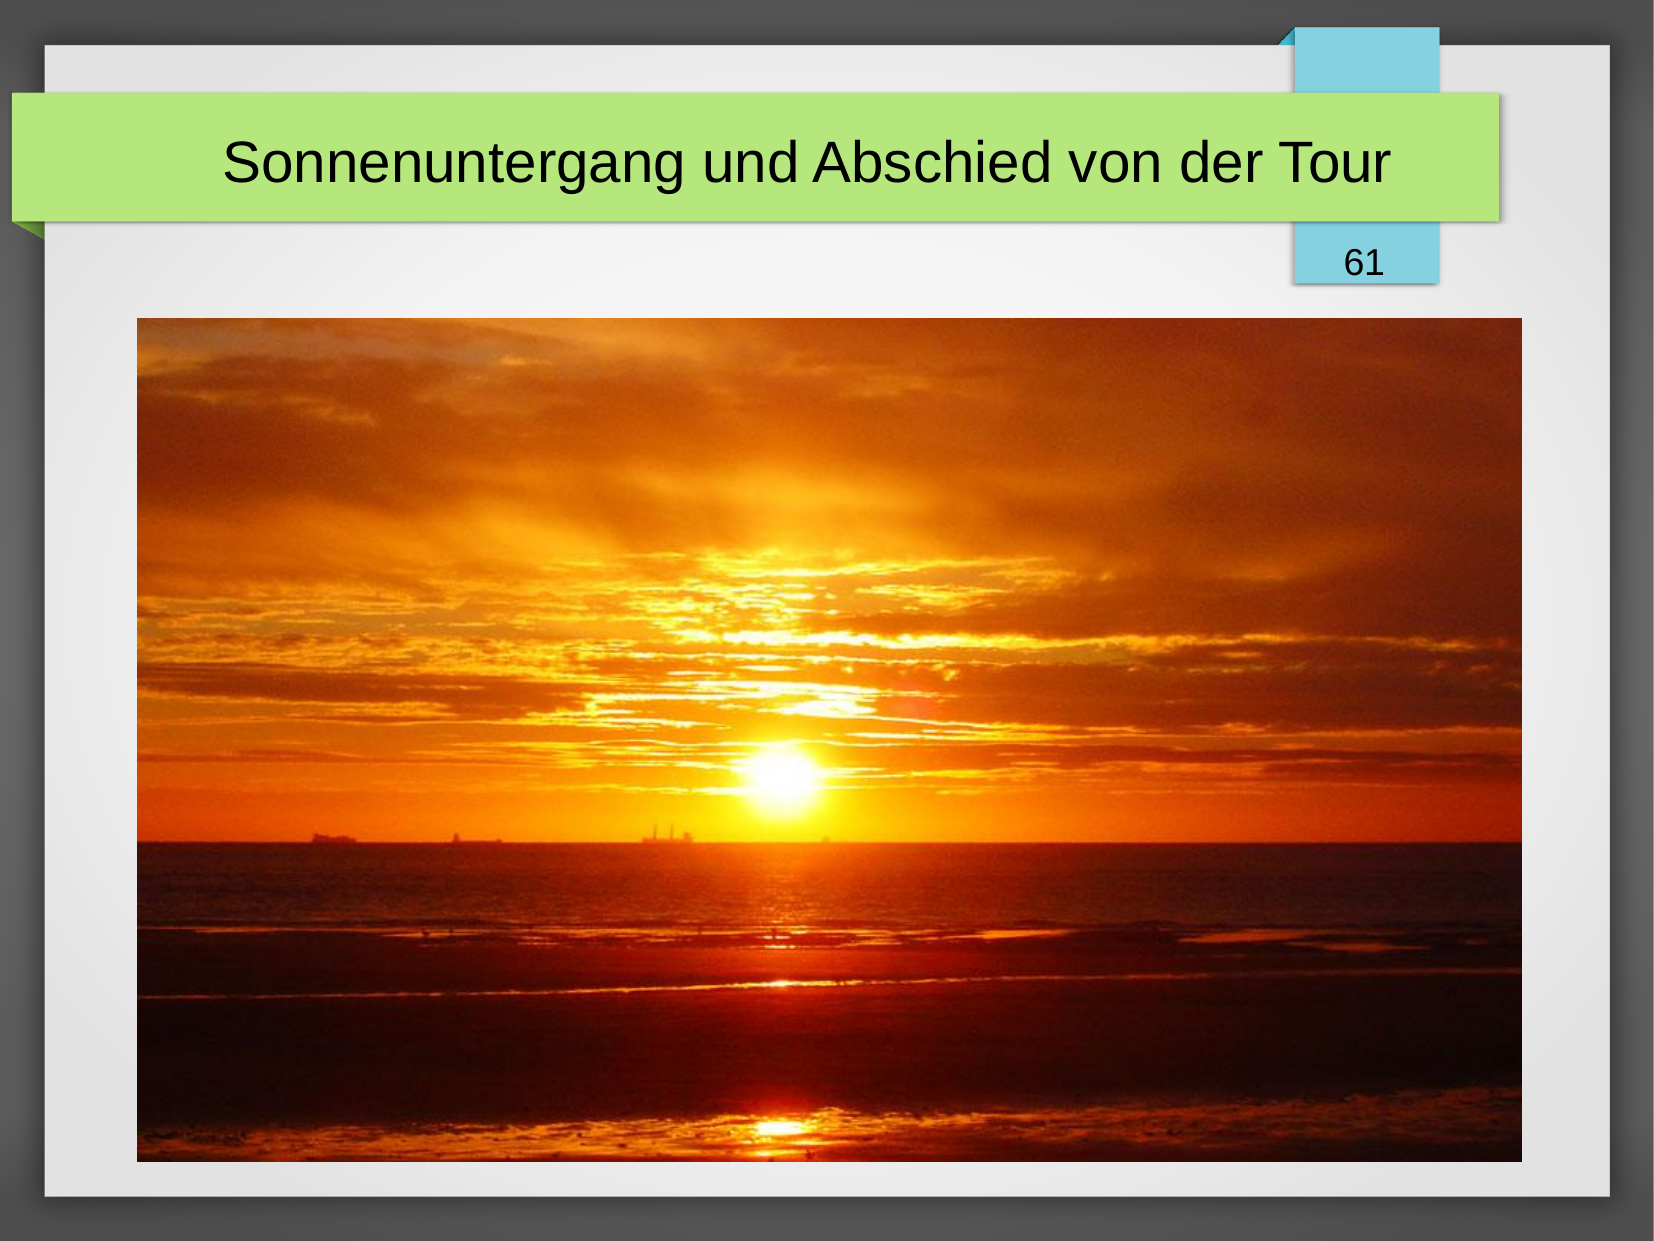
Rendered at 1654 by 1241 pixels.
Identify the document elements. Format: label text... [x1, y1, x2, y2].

text_box 61 [1328, 230, 1412, 290]
picture [0, 0, 1654, 1241]
text_box Sonnenuntergang und Abschied von der Tour [222, 118, 1455, 201]
